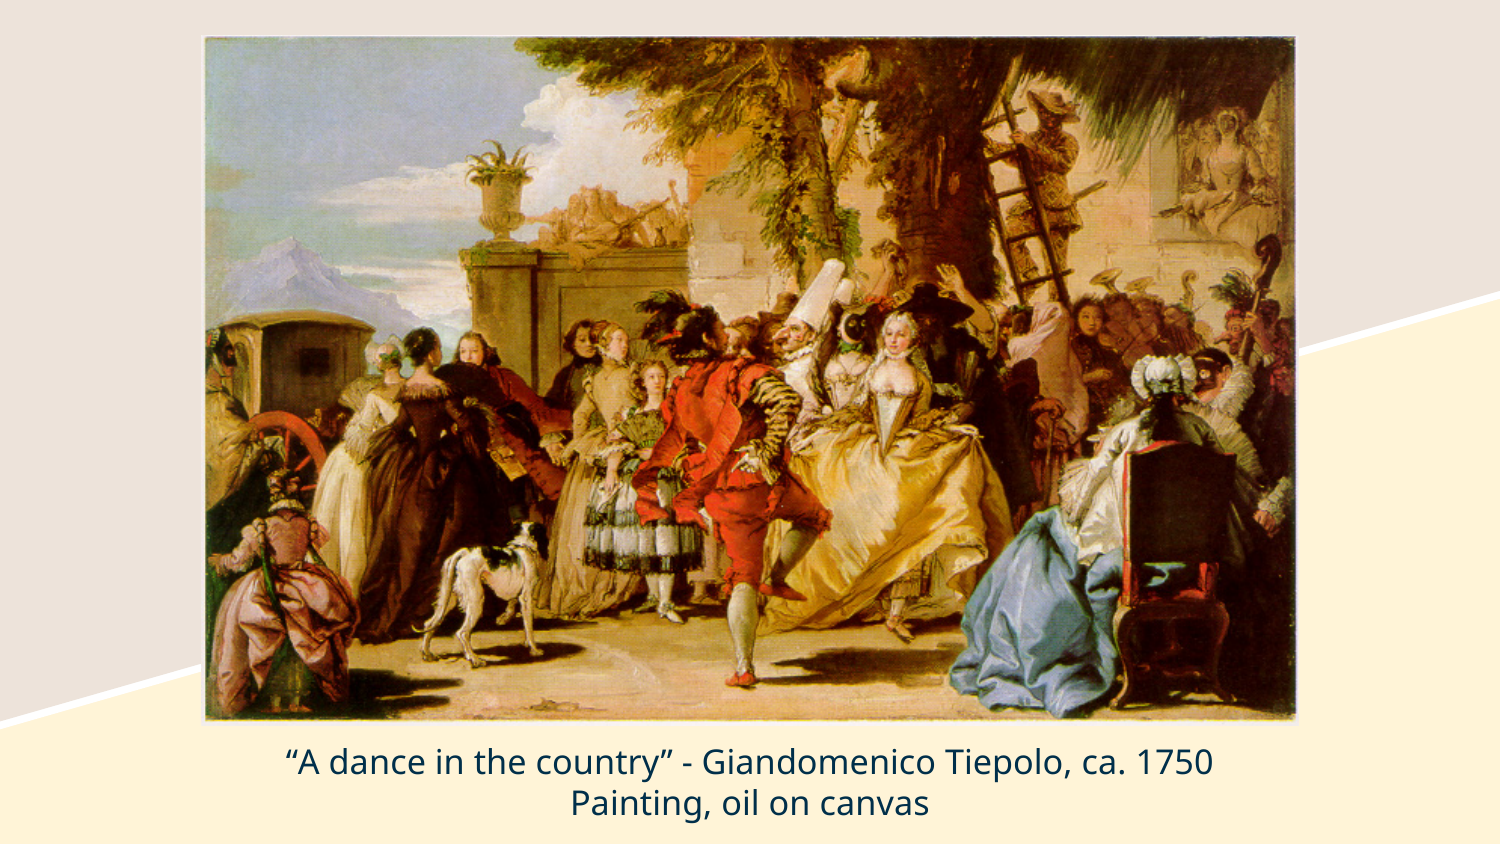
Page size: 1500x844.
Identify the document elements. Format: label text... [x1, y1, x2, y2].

picture [201, 34, 1299, 726]
title “A dance in the country” - Giandomenico Tiepolo, ca. 1750 Painting, oil on canvas [51, 725, 1449, 832]
